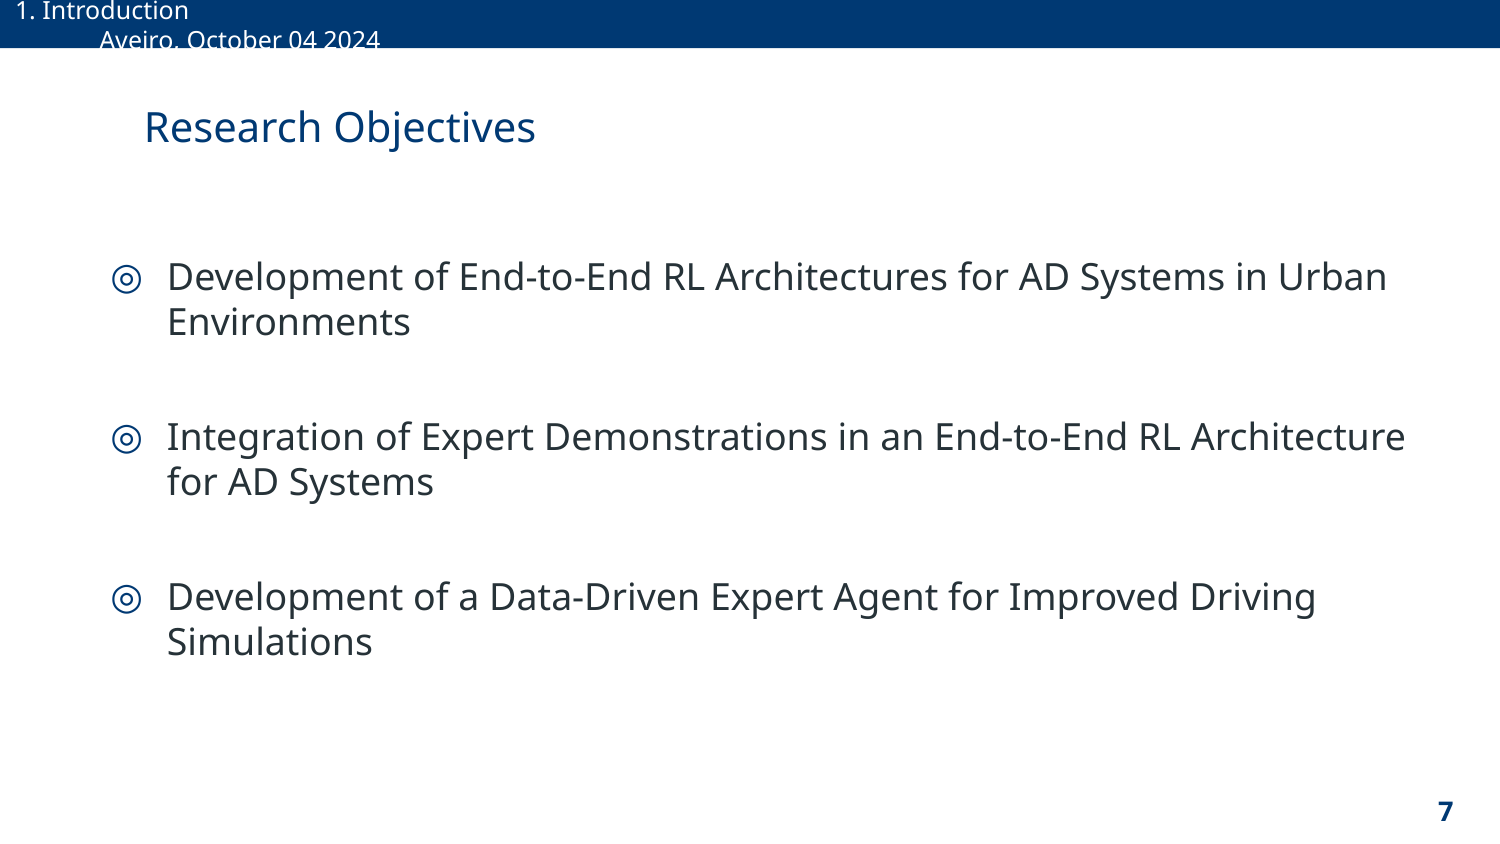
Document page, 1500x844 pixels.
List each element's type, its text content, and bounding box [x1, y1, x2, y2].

title Research Objectives [128, 50, 1372, 166]
slide_number ‹#› [1378, 779, 1469, 844]
list Development of End-to-End RL Architectures for AD Systems in Urban Environments Integration of Expert Demonstrations in an End-to-End RL Architecture for AD Systems Development of a Data-Driven Expert Agent for Improved Driving Simulations [76, 237, 1427, 315]
text_box 1. Introduction Aveiro, October 04 2024 [0, 0, 1500, 49]
